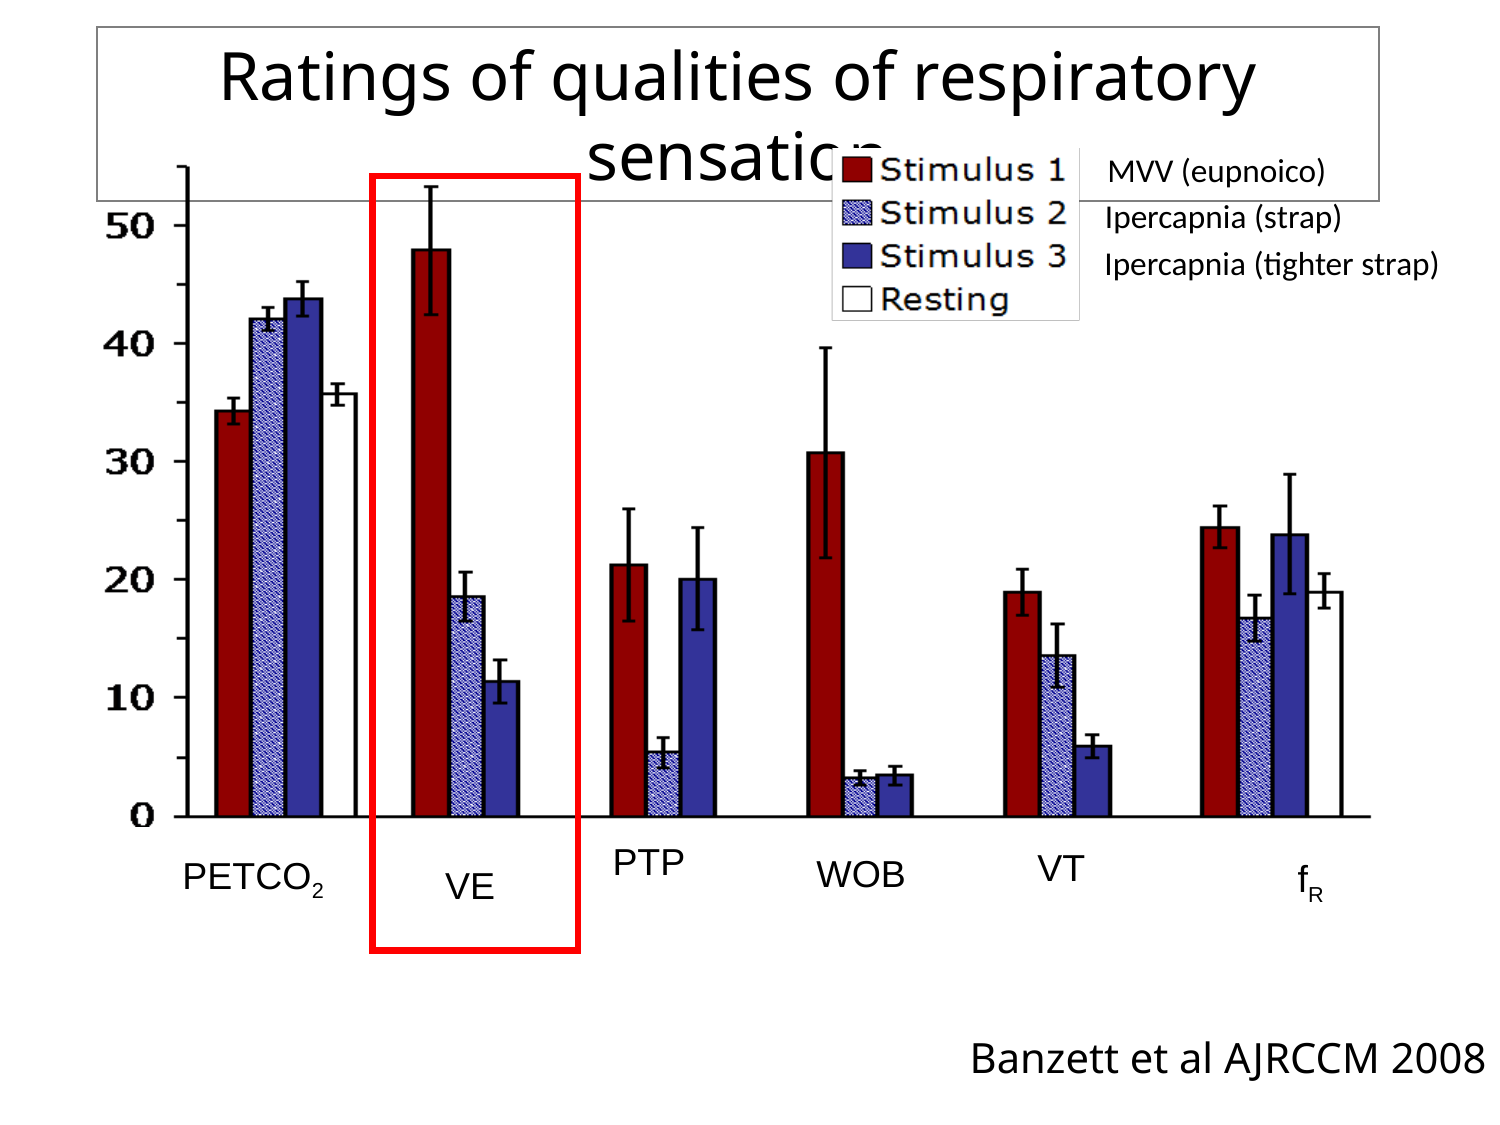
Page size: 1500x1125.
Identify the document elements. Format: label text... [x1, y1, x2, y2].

text_box [372, 827, 578, 951]
text_box Ratings of qualities of respiratory sensation [96, 26, 1379, 148]
text_box PETCO2 [167, 844, 361, 911]
text_box Ipercapnia (tighter strap) [1420, 235, 1500, 290]
text_box VT [965, 836, 1158, 897]
text_box MVV (eupnoico) [1092, 141, 1405, 148]
picture [75, 148, 1420, 827]
text_box Banzett et al AJRCCM 2008 [954, 1024, 1500, 1089]
text_box PTP [578, 830, 778, 891]
text_box fR [1214, 848, 1407, 914]
text_box WOB [736, 842, 987, 902]
